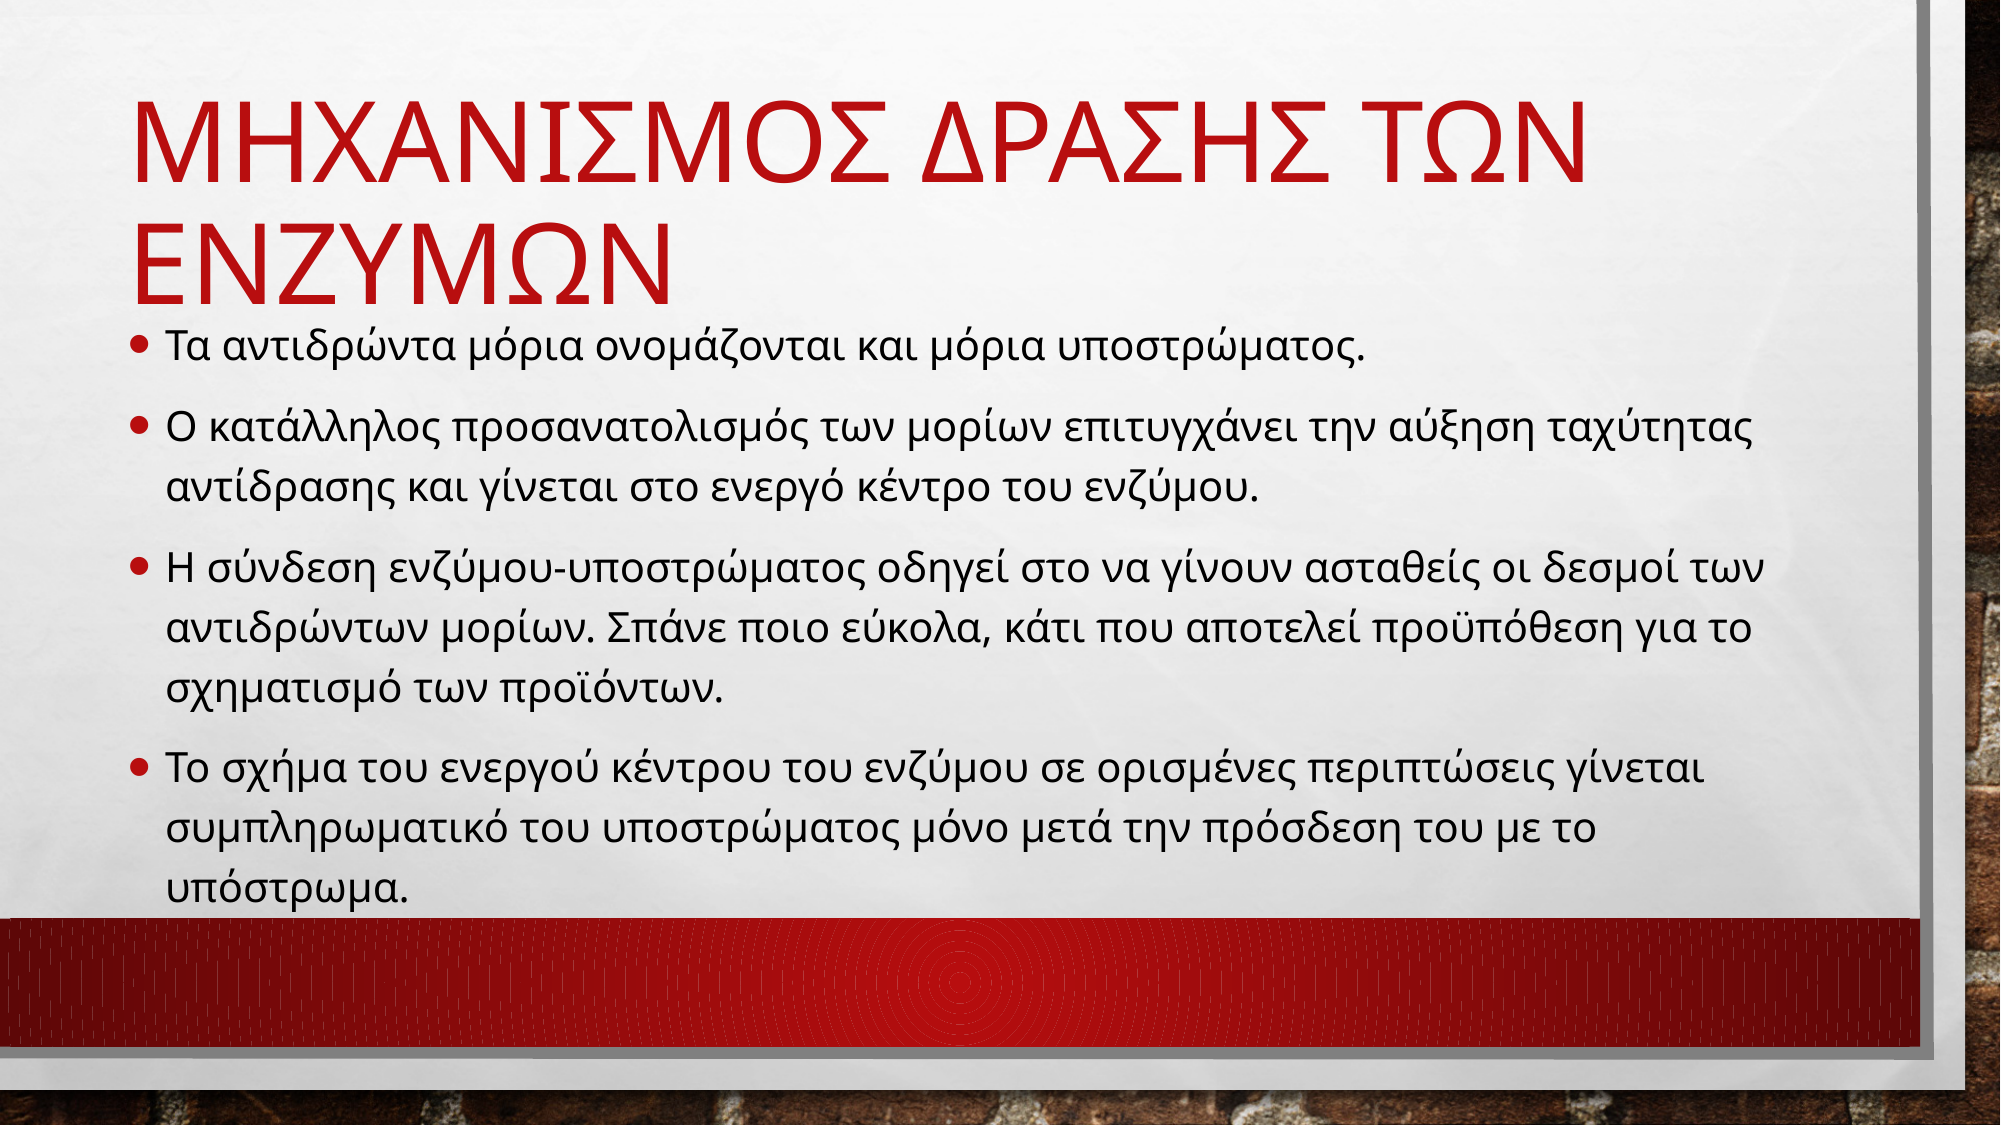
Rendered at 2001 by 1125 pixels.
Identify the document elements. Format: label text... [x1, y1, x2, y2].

title Μηχανισμοσ δρασης των ενζυμων [112, 112, 1818, 302]
picture [0, 0, 2000, 1125]
list Τα αντιδρώντα μόρια ονομάζονται και μόρια υποστρώματος. Ο κατάλληλος προσανατολισμός των μορίων επιτυγχάνει την αύξηση ταχύτητας αντίδρασης και γίνεται στο ενεργό κέντρο του ενζύμου. Η σύνδεση ενζύμου-υποστρώματος οδηγεί στο να γίνουν ασταθείς οι δεσμοί των αντιδρώντων μορίων. Σπάνε ποιο εύκολα, κάτι που αποτελεί προϋπόθεση για το σχηματισμό των προϊόντων. Το σχήμα του ενεργού κέντρου του ενζύμου σε ορισμένες περιπτώσεις γίνεται συμπληρωματικό του υποστρώματος μόνο μετά την πρόσδεση του με το υπόστρωμα. [112, 338, 1818, 882]
